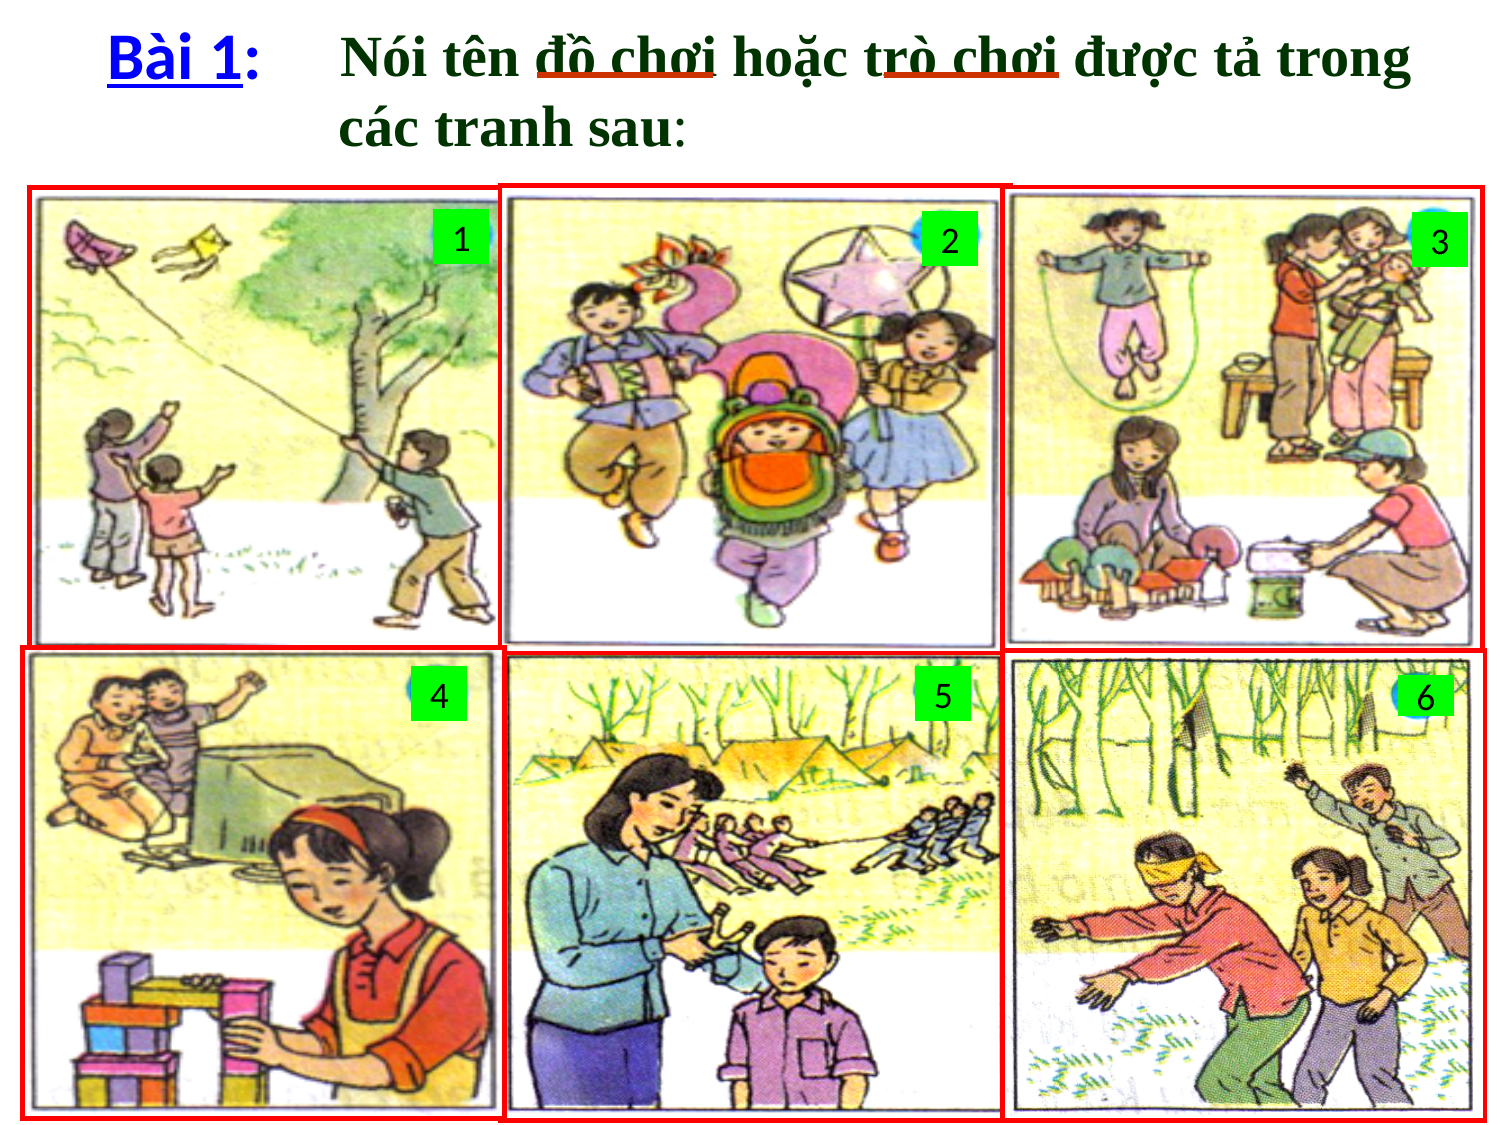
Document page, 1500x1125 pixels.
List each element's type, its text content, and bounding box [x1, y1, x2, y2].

text_box Bài 1: [0, 0, 384, 100]
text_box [24, 187, 1483, 1119]
text_box Nói tên đồ chơi hoặc trò chơi được tả trong các tranh sau: [267, 10, 1429, 169]
